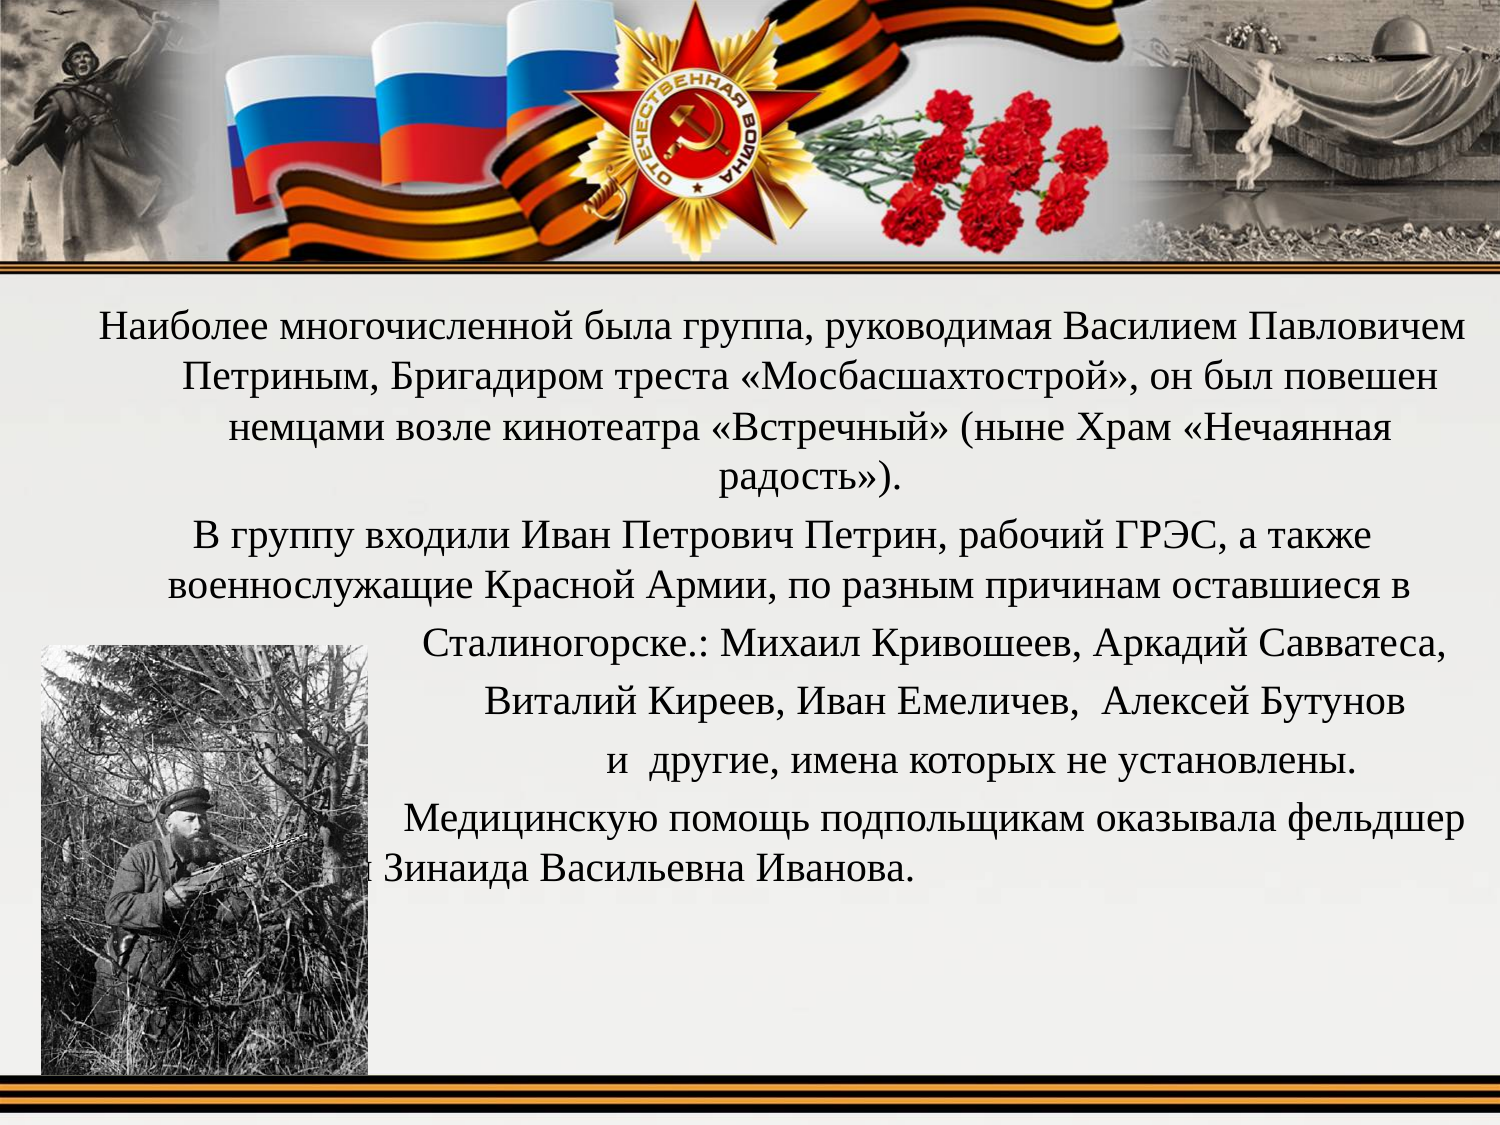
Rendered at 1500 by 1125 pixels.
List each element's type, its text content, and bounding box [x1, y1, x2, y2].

list Наиболее многочисленной была группа, руководимая Василием Павловичем Петриным, Бригадиром треста «Мосбасшахтострой», он был повешен немцами возле кинотеатра «Встречный» (ныне Храм «Нечаянная радость»). В группу входили Иван Петрович Петрин, рабочий ГРЭС, а также военнослужащие Красной Армии, по разным причинам оставшиеся в Сталиногорске.: Михаил Кривошеев, Аркадий Савватеса, Виталий Киреев, Иван Емеличев, Алексей Бутунов и другие, имена которых не установлены. Медицинскую помощь подпольщикам оказывала фельдшер горбольницы Зинаида Васильевна Иванова. [64, 290, 1500, 1034]
picture [0, 0, 1500, 1125]
